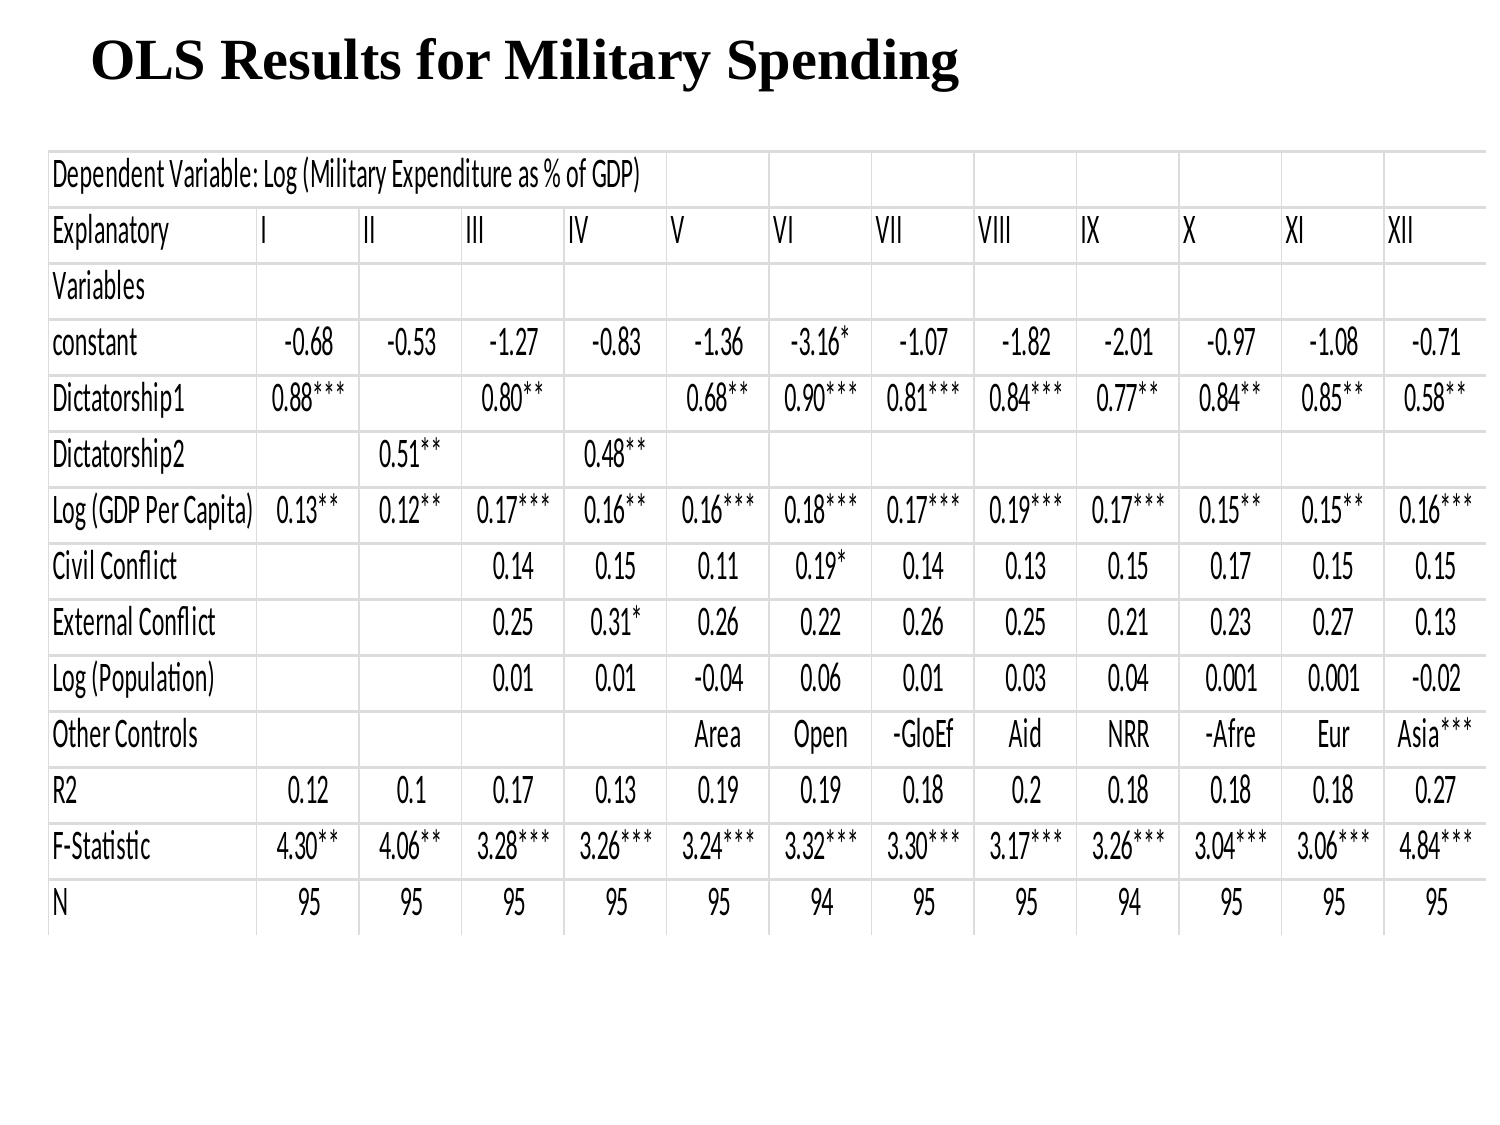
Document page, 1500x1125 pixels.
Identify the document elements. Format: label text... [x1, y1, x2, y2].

title OLS Results for Military Spending [75, 24, 1425, 88]
picture [47, 149, 1488, 938]
